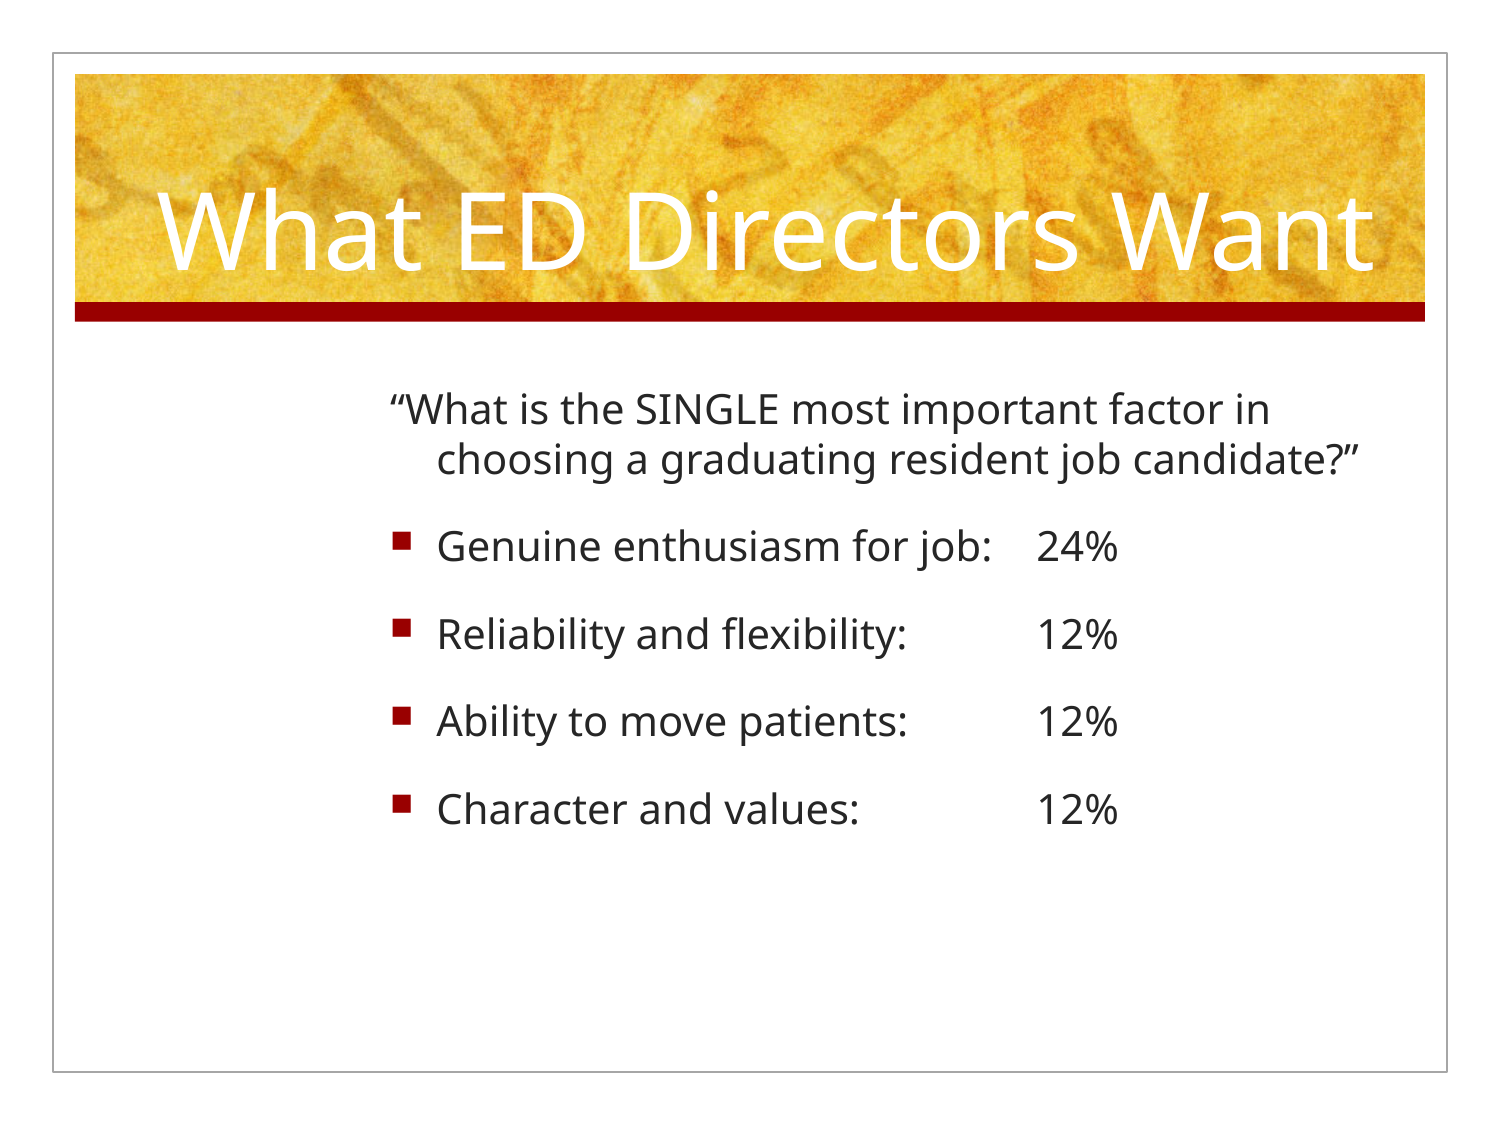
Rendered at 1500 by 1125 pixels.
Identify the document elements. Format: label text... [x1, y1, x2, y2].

list “What is the SINGLE most important factor in choosing a graduating resident job candidate?” Genuine enthusiasm for job: 24% Reliability and flexibility: 12% Ability to move patients: 12% Character and values: 12% [374, 374, 1392, 1006]
title What ED Directors Want [108, 74, 1392, 292]
picture [75, 74, 1425, 302]
